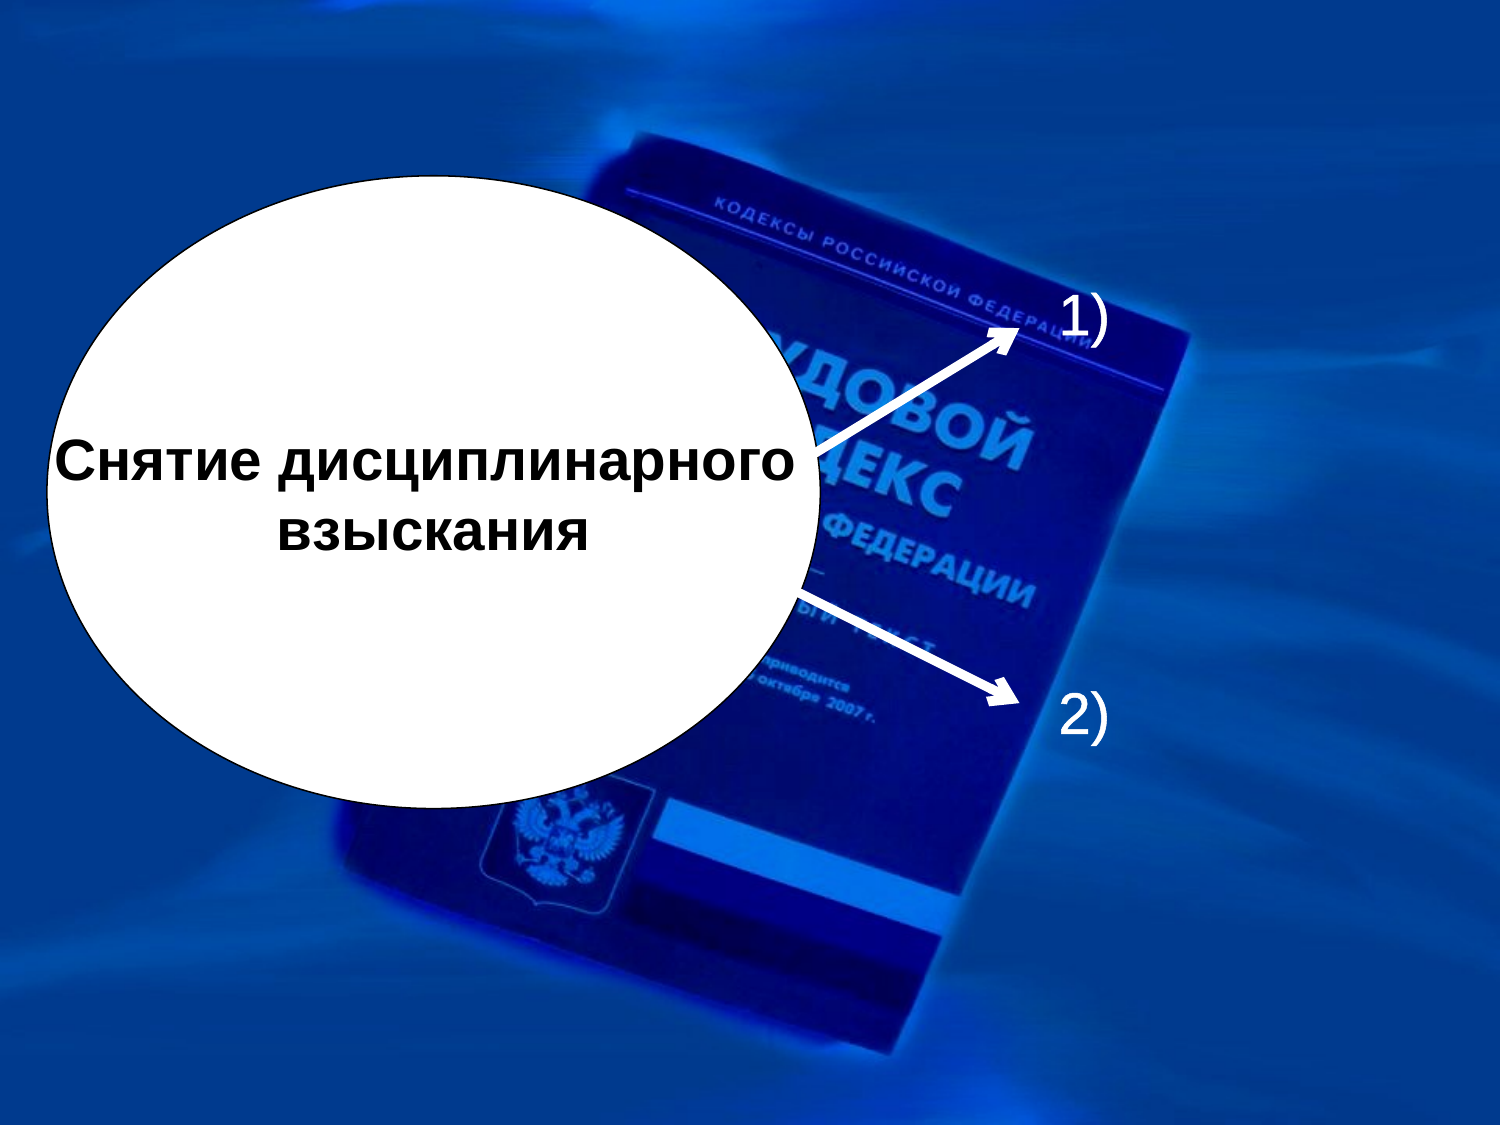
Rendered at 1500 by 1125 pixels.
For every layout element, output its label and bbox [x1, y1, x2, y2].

text_box [808, 327, 1020, 458]
text_box [784, 585, 1020, 704]
picture [0, 0, 1500, 1125]
